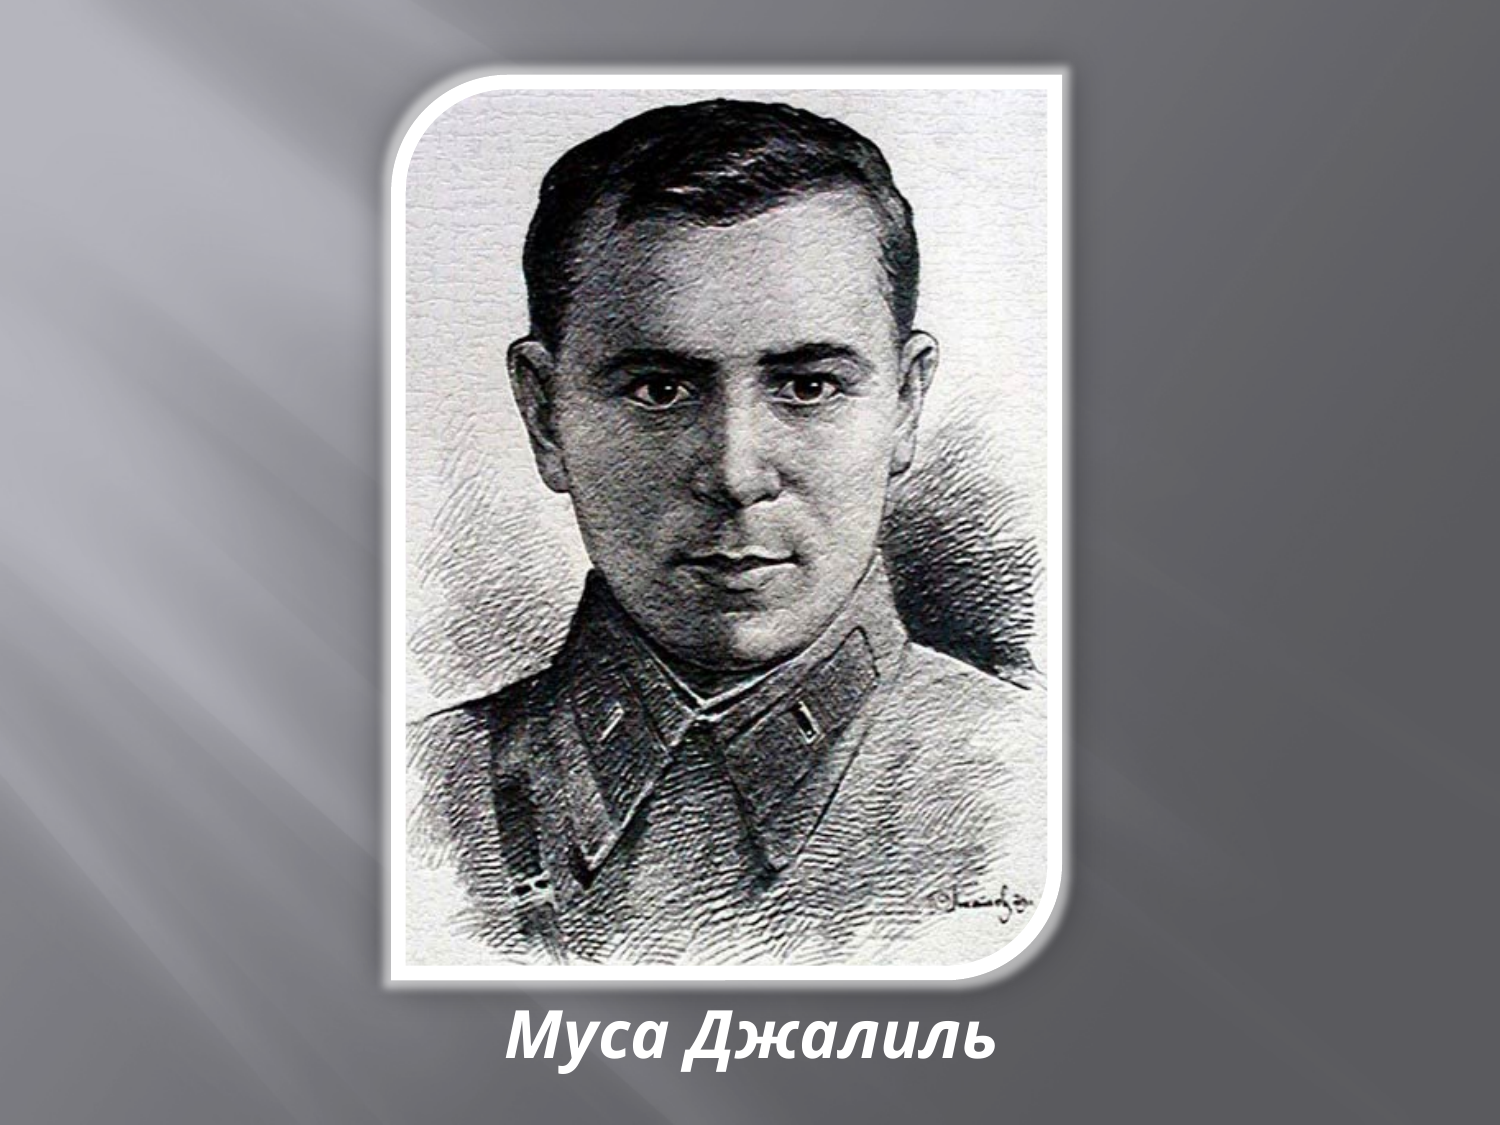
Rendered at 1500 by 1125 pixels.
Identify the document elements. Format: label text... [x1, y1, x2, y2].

text_box Муса Джалиль [386, 984, 1440, 1079]
picture [398, 81, 1055, 974]
